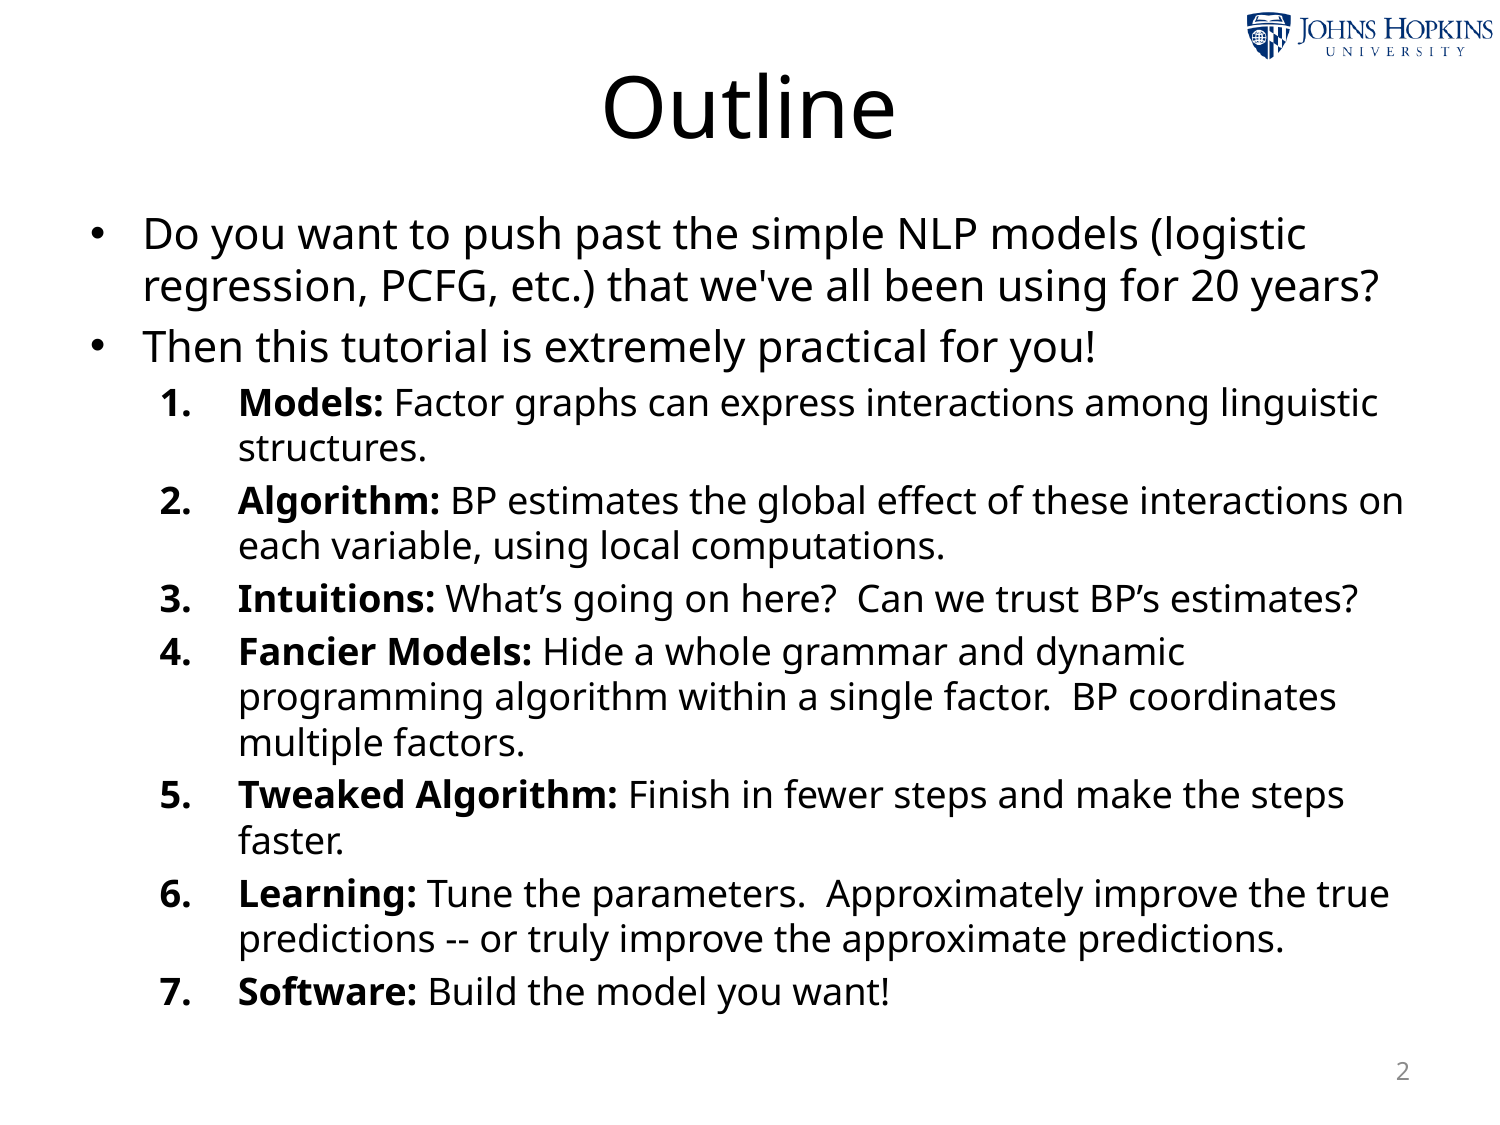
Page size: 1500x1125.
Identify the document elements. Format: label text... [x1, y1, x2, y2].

title Outline [75, 45, 1425, 164]
list Do you want to push past the simple NLP models (logistic regression, PCFG, etc.) that we've all been using for 20 years? Then this tutorial is extremely practical for you! Models: Factor graphs can express interactions among linguistic structures. Algorithm: BP estimates the global effect of these interactions on each variable, using local computations. Intuitions: What’s going on here? Can we trust BP’s estimates? Fancier Models: Hide a whole grammar and dynamic programming algorithm within a single factor. BP coordinates multiple factors. Tweaked Algorithm: Finish in fewer steps and make the steps faster. Learning: Tune the parameters. Approximately improve the true predictions -- or truly improve the approximate predictions. Software: Build the model you want! [75, 198, 1425, 1027]
slide_number 2 [1074, 1042, 1425, 1103]
